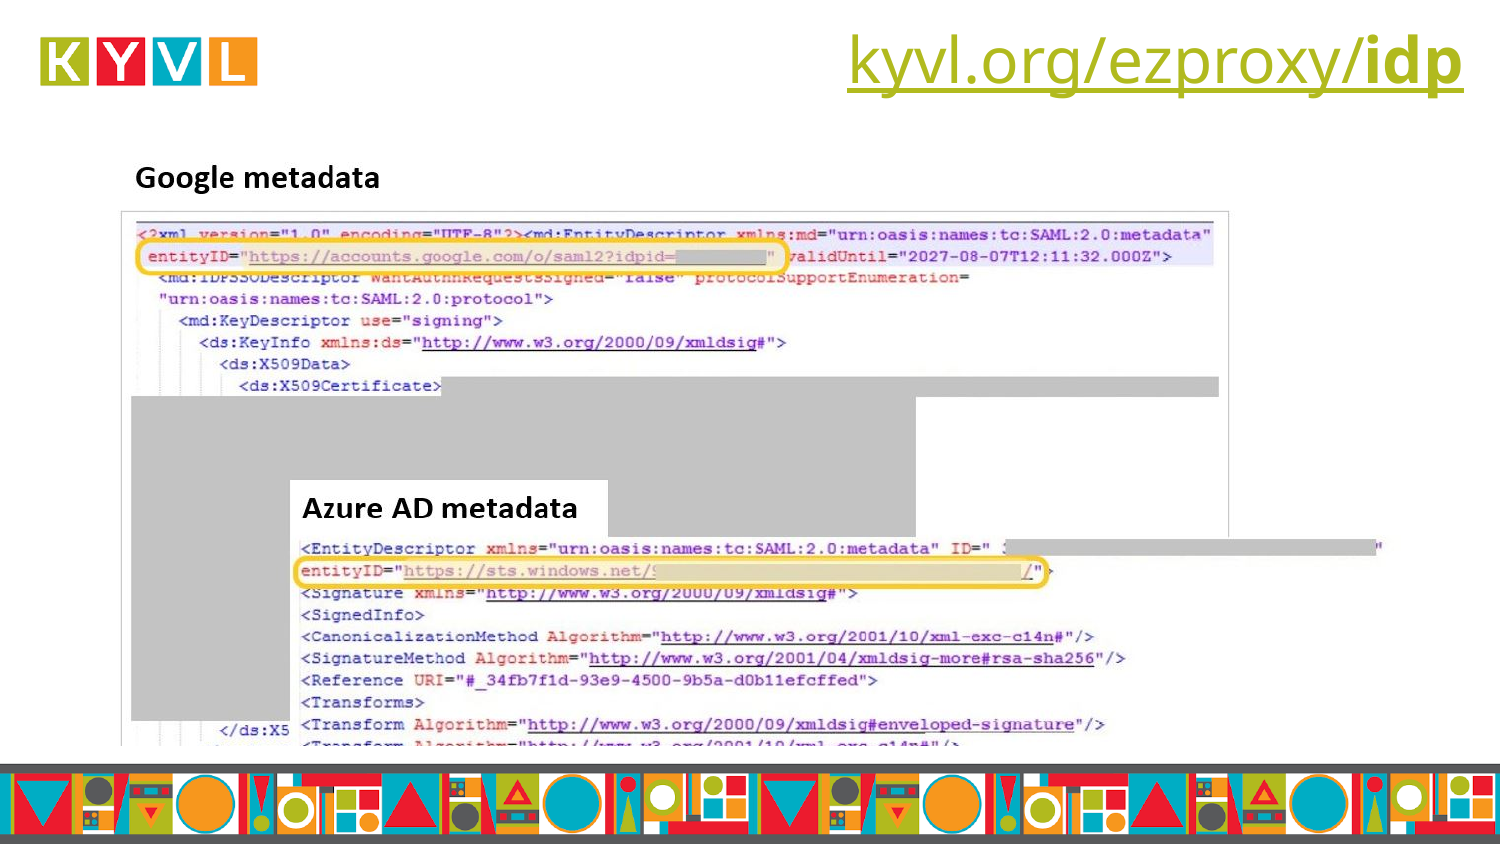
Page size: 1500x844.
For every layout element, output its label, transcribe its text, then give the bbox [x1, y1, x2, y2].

picture [0, 0, 1500, 844]
title kyvl.org/ezproxy/idp [835, 15, 1490, 121]
